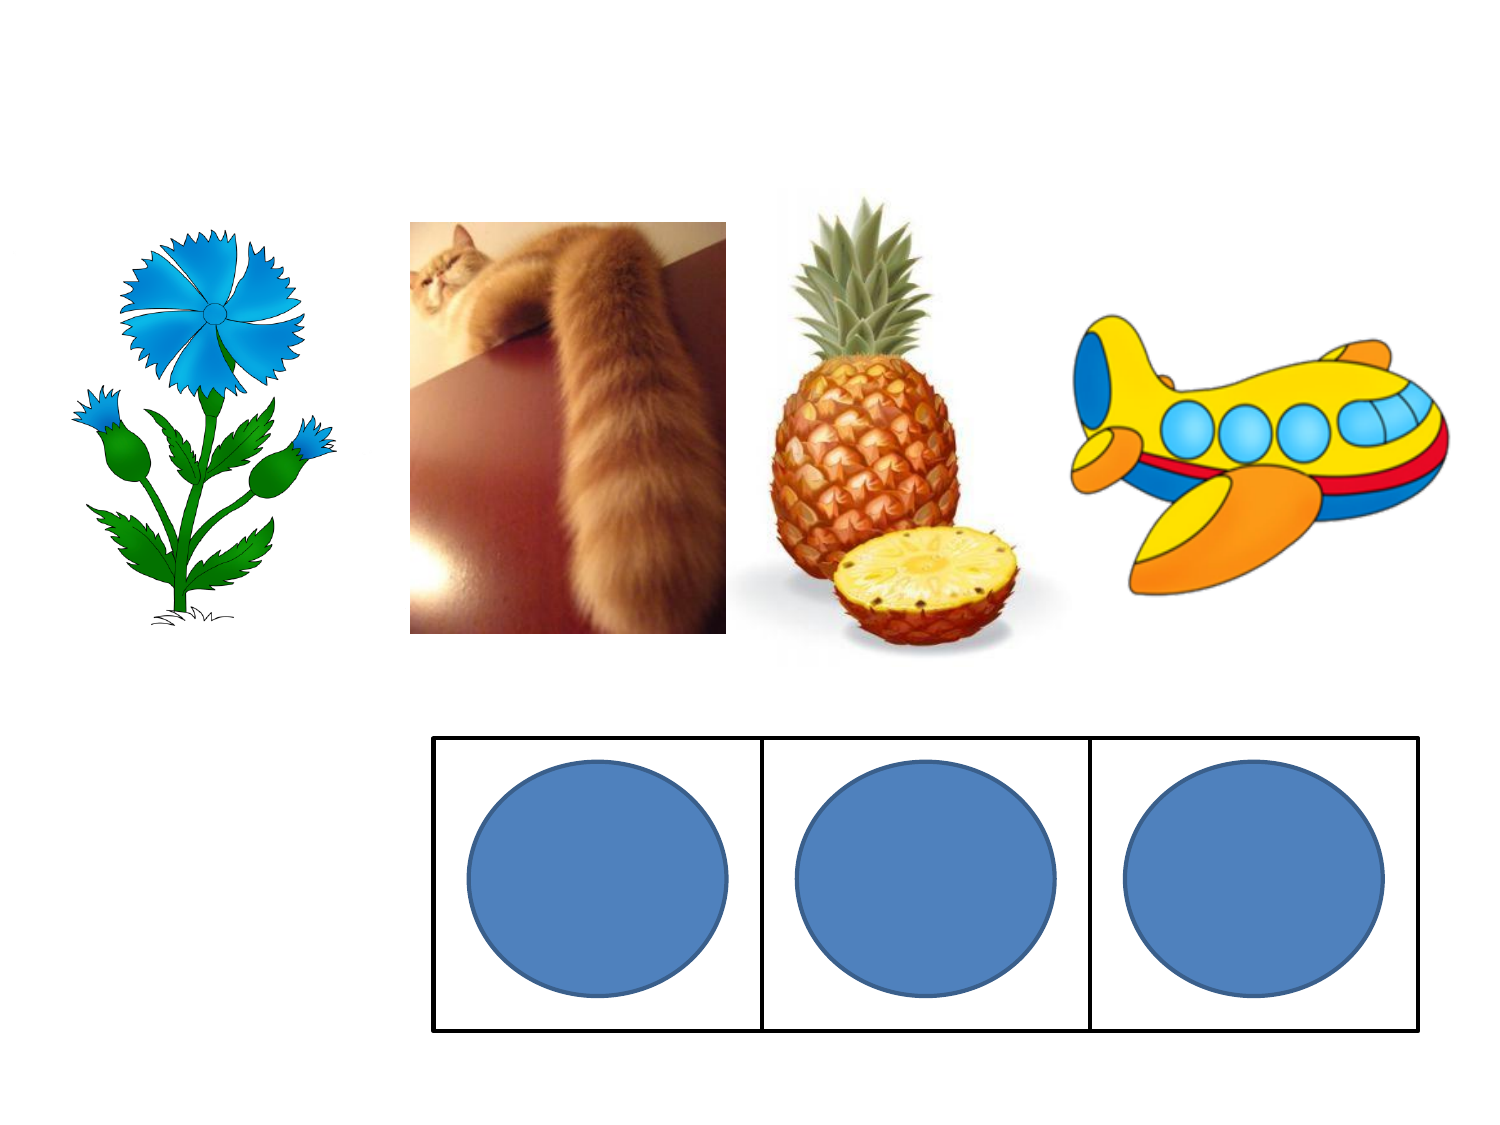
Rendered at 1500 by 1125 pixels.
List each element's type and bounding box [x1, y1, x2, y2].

text_box [764, 736, 1088, 1033]
picture [0, 187, 1464, 669]
text_box [794, 759, 1057, 999]
text_box [1122, 759, 1385, 999]
text_box [466, 759, 729, 999]
text_box [431, 736, 764, 1033]
text_box [1088, 736, 1420, 1033]
